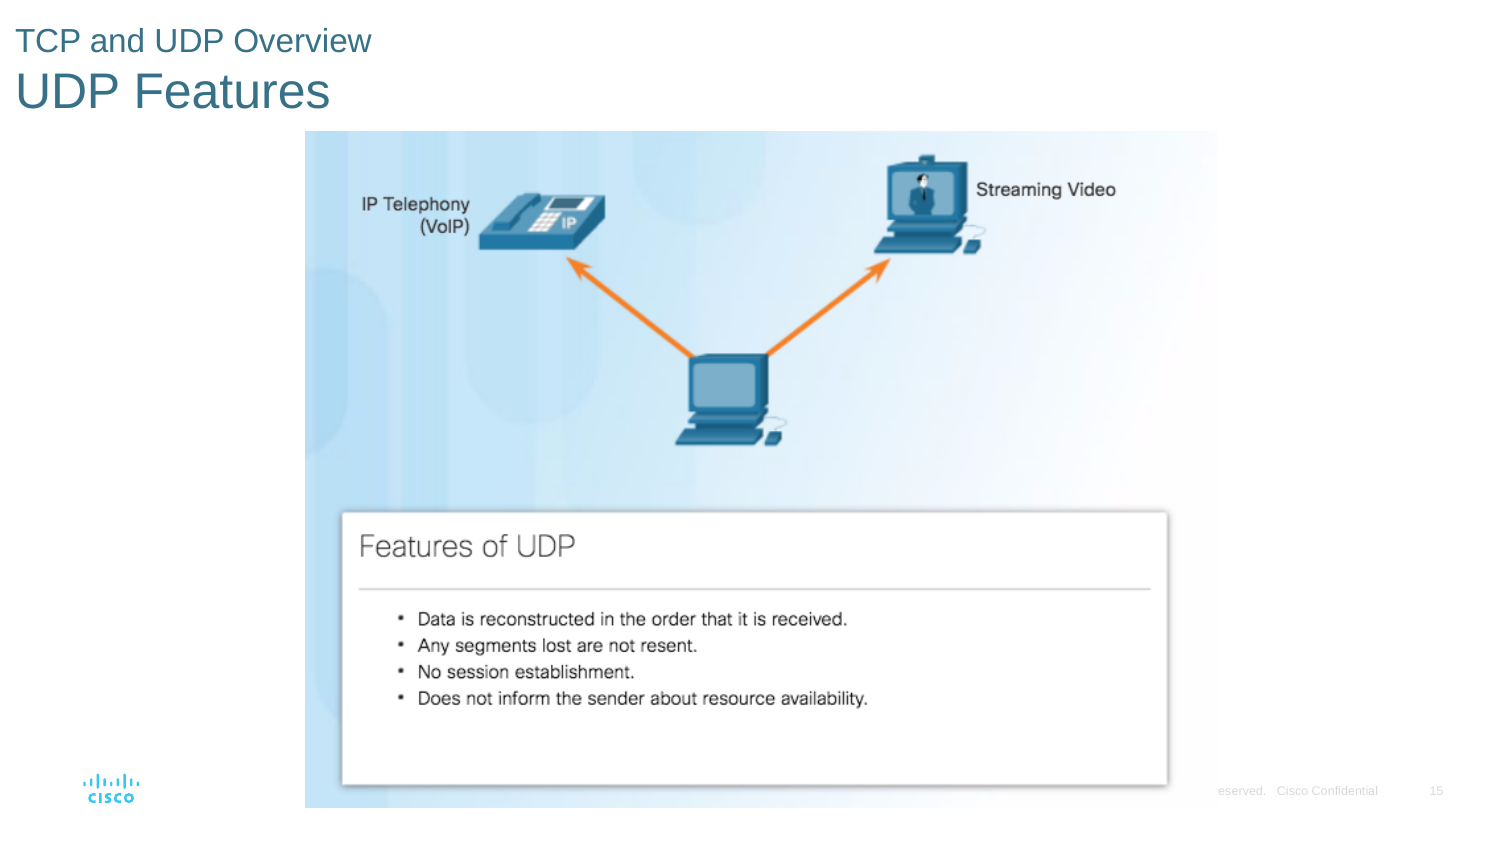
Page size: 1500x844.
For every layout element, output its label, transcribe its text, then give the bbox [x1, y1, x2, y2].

title TCP and UDP Overview UDP Features [0, 6, 1500, 131]
picture [304, 130, 1218, 808]
